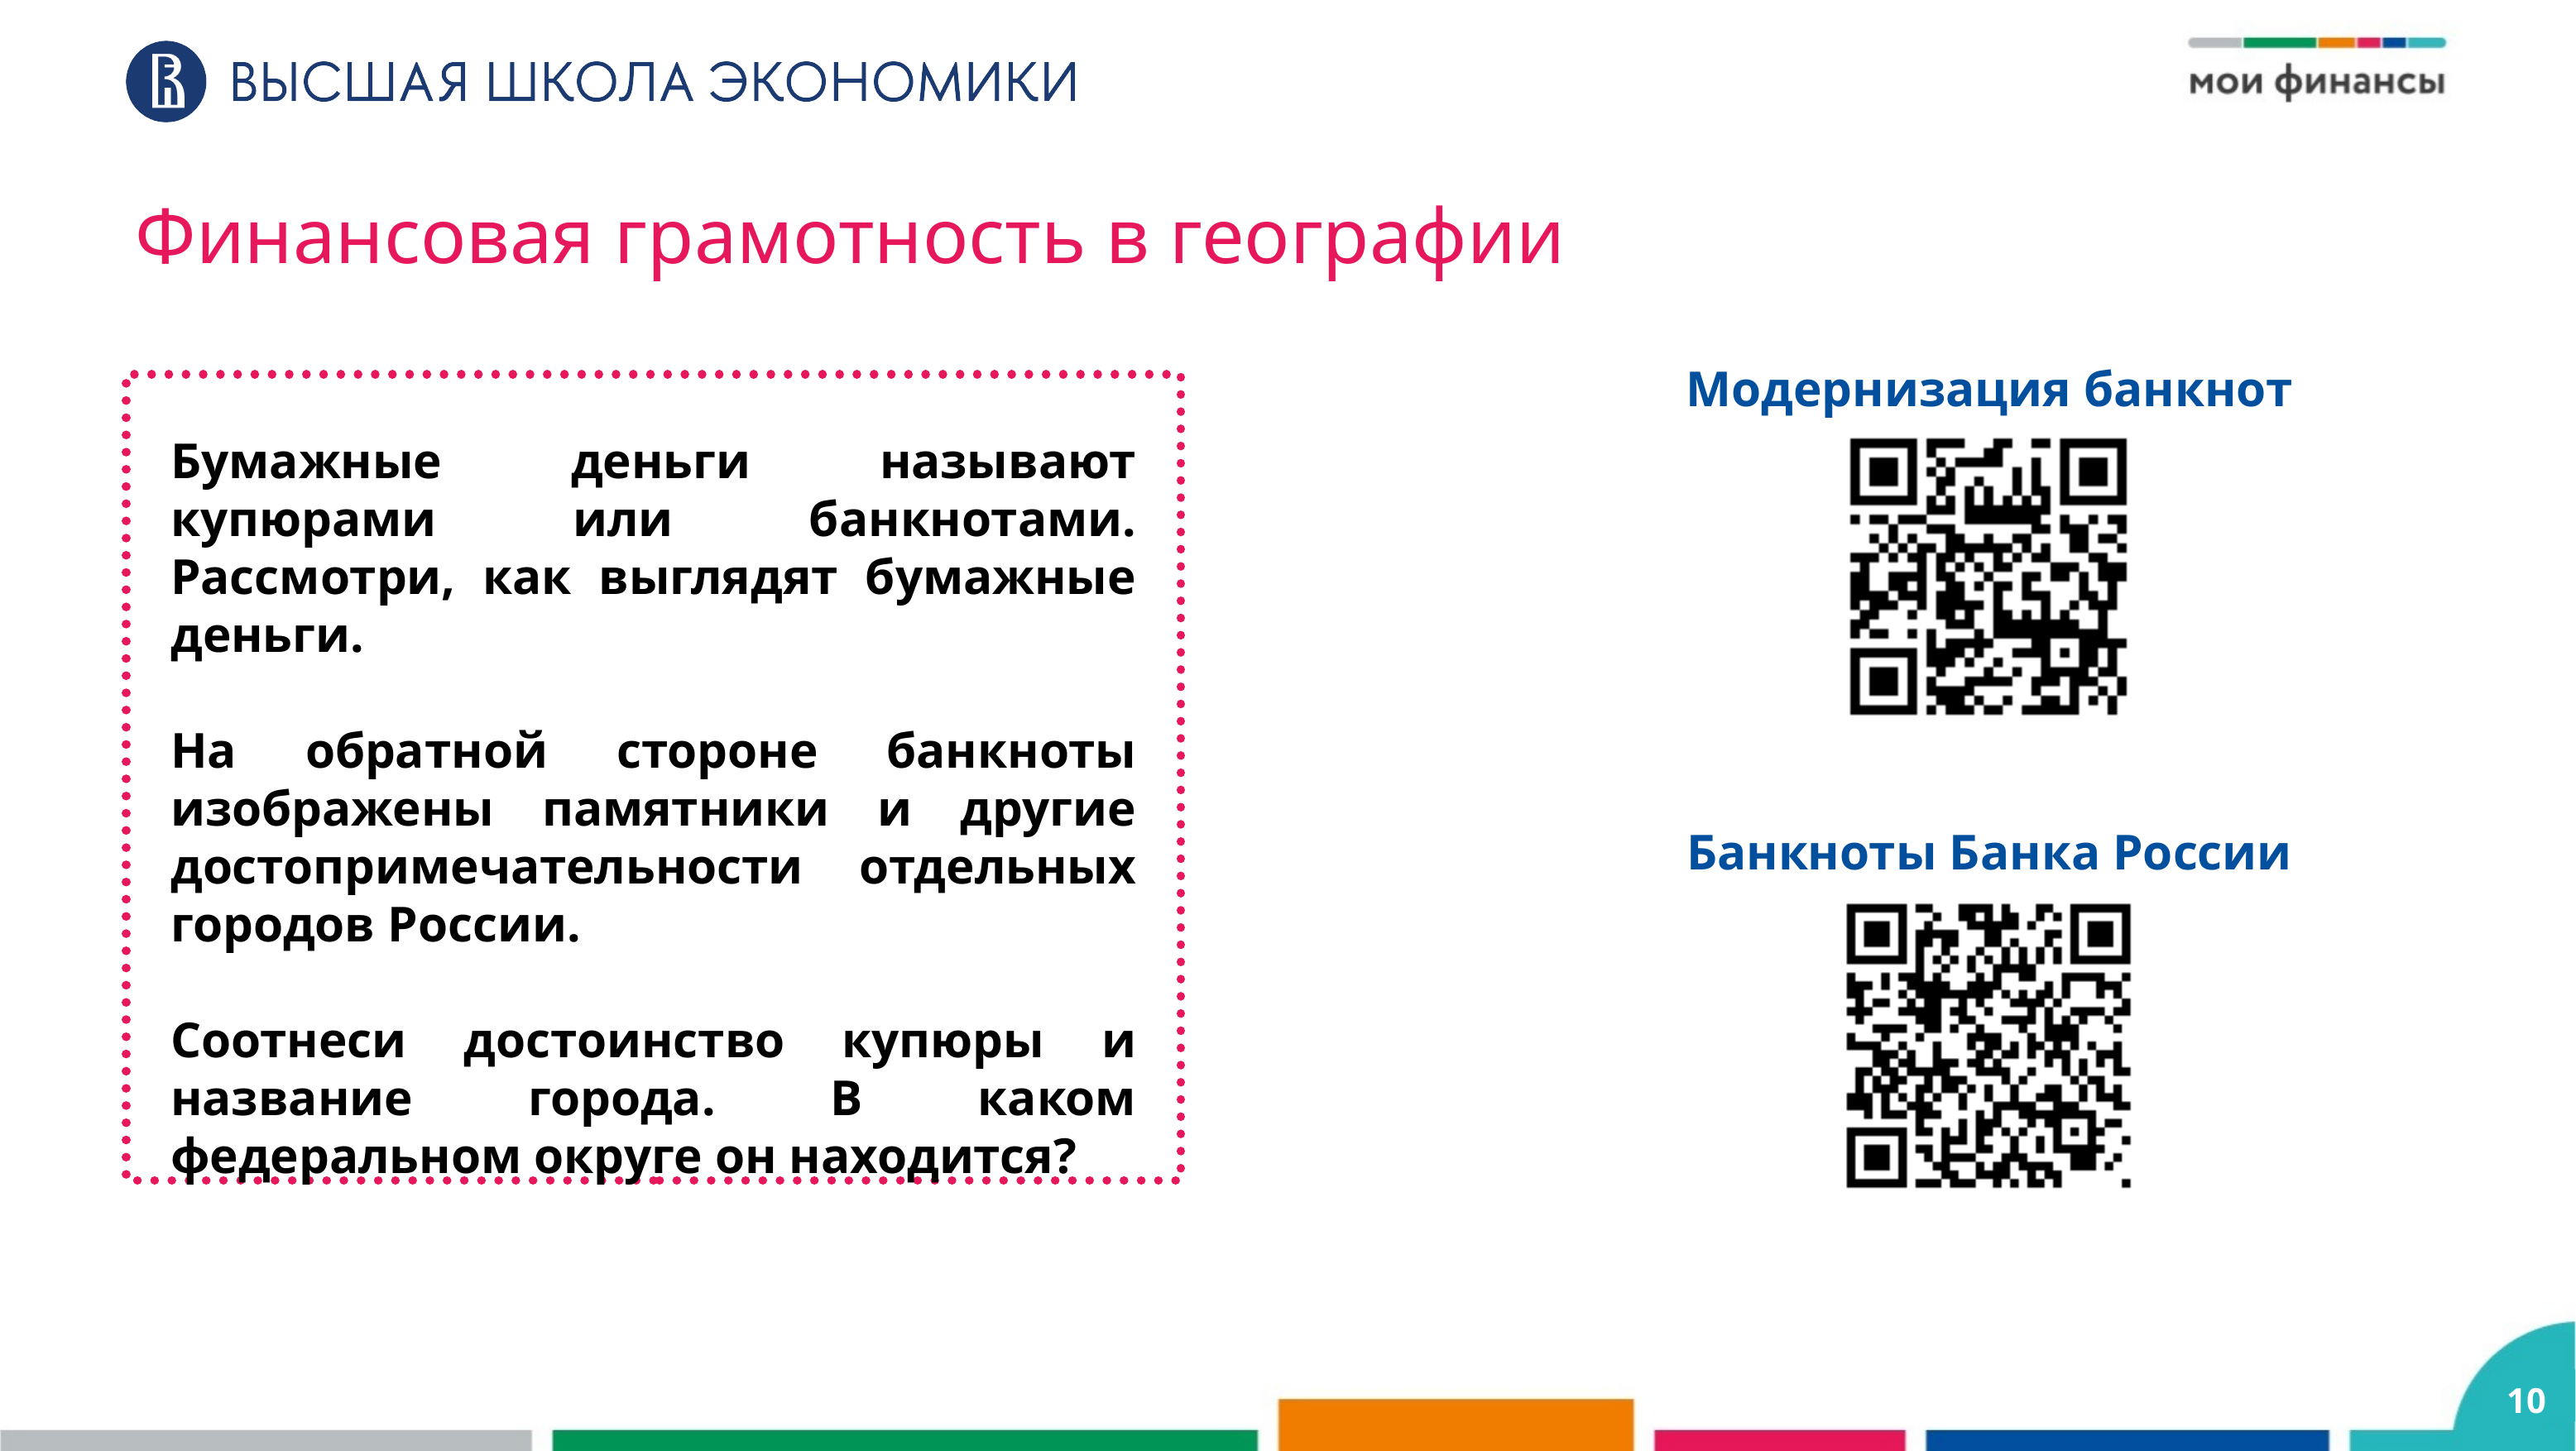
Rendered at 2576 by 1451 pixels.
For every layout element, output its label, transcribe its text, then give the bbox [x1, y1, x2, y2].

picture [0, 0, 2576, 1451]
text_box [126, 374, 1181, 1180]
text_box Бумажные деньги называют купюрами или банкнотами. Рассмотри, как выглядят бумажные деньги. На обратной стороне банкноты изображены памятники и другие достопримечательности отдельных городов России. Соотнеси достоинство купюры и название города. В каком федеральном округе он находится? [158, 424, 1149, 690]
text_box [2516, 1367, 2576, 1423]
text_box Модернизация банкнот [1668, 352, 2311, 423]
text_box Финансовая грамотность в географии [122, 181, 2547, 285]
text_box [133, 690, 2439, 942]
slide_number 10 [2460, 1369, 2566, 1434]
text_box Бумажные деньги называют купюрами или банкнотами. Рассмотри, как выглядят бумажные деньги. На обратной стороне банкноты изображены памятники и другие достопримечательности отдельных городов России. Соотнеси достоинство купюры и название города. В каком федеральном округе он находится? [158, 951, 1149, 1190]
